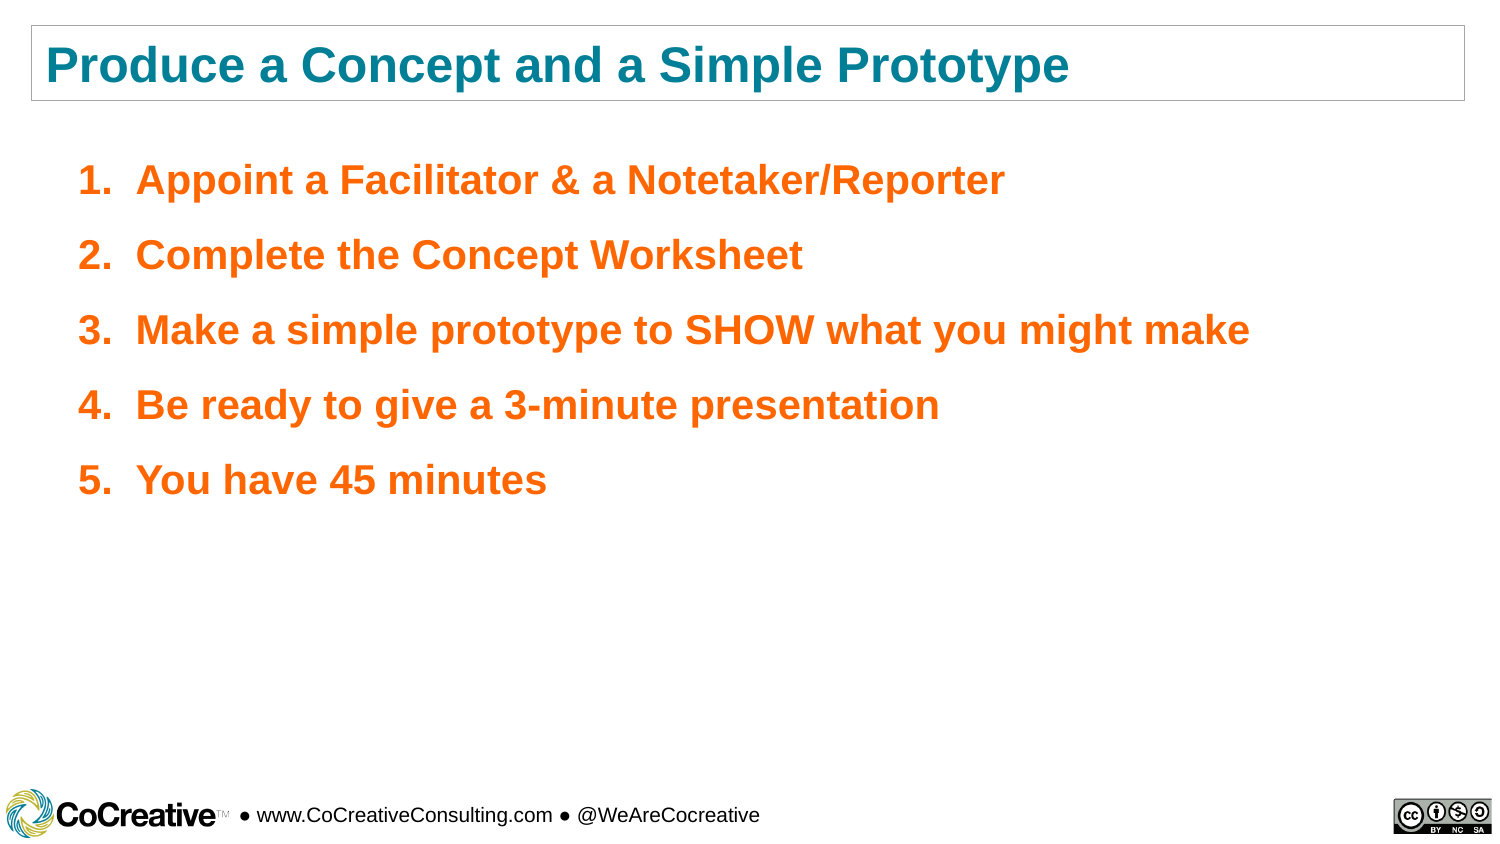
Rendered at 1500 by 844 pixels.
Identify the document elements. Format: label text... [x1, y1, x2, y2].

text_box Appoint a Facilitator & a Notetaker/Reporter Complete the Concept Worksheet Make a simple prototype to SHOW what you might make Be ready to give a 3-minute presentation You have 45 minutes [63, 145, 1451, 511]
text_box Produce a Concept and a Simple Prototype [30, 25, 1465, 100]
picture [3, 788, 234, 839]
